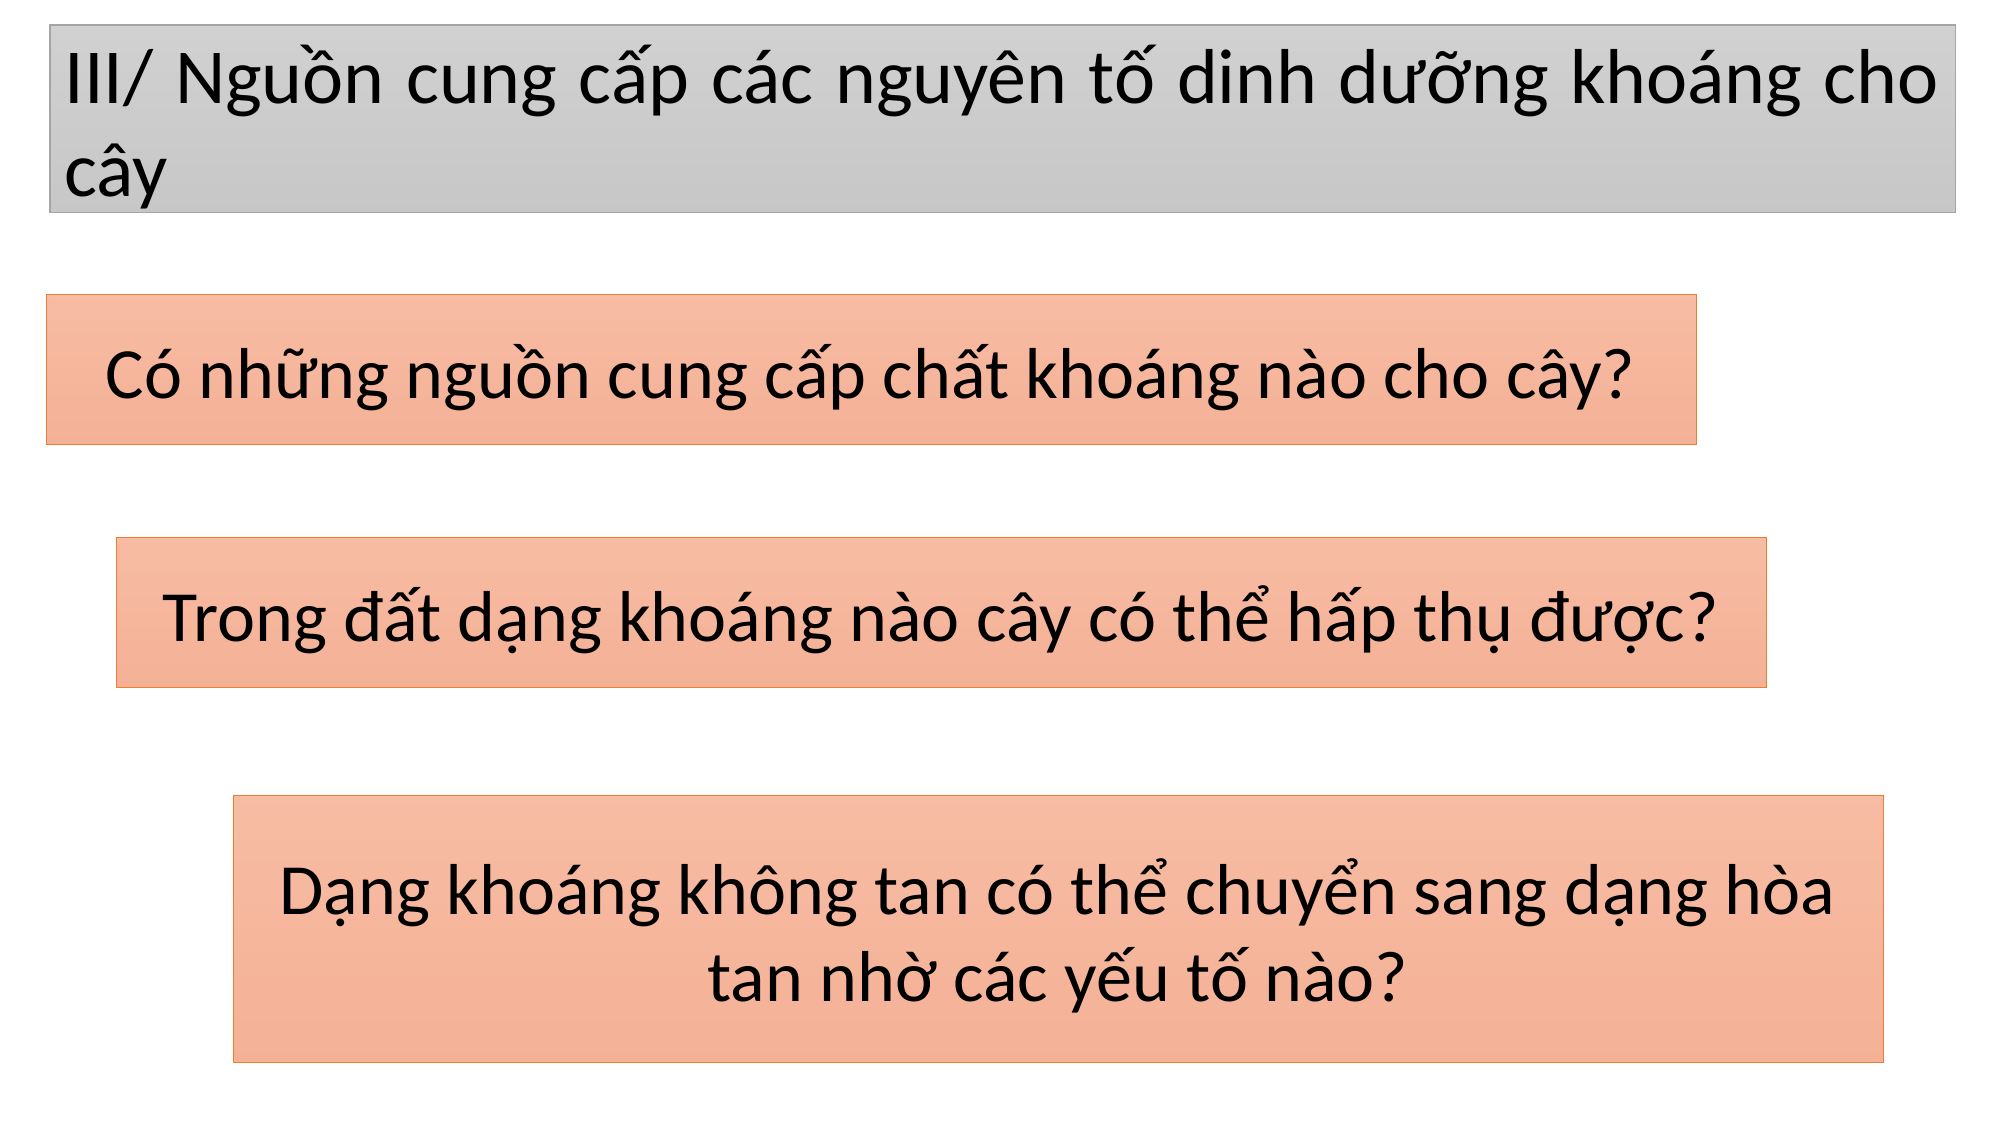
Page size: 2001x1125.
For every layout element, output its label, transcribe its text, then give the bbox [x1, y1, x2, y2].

text_box Dạng khoáng không tan có thể chuyển sang dạng hòa tan nhờ các yếu tố nào? [233, 795, 1884, 1063]
text_box III/ Nguồn cung cấp các nguyên tố dinh dưỡng khoáng cho cây [49, 24, 1956, 213]
text_box Trong đất dạng khoáng nào cây có thể hấp thụ được? [116, 537, 1767, 688]
text_box Có những nguồn cung cấp chất khoáng nào cho cây? [46, 294, 1697, 445]
